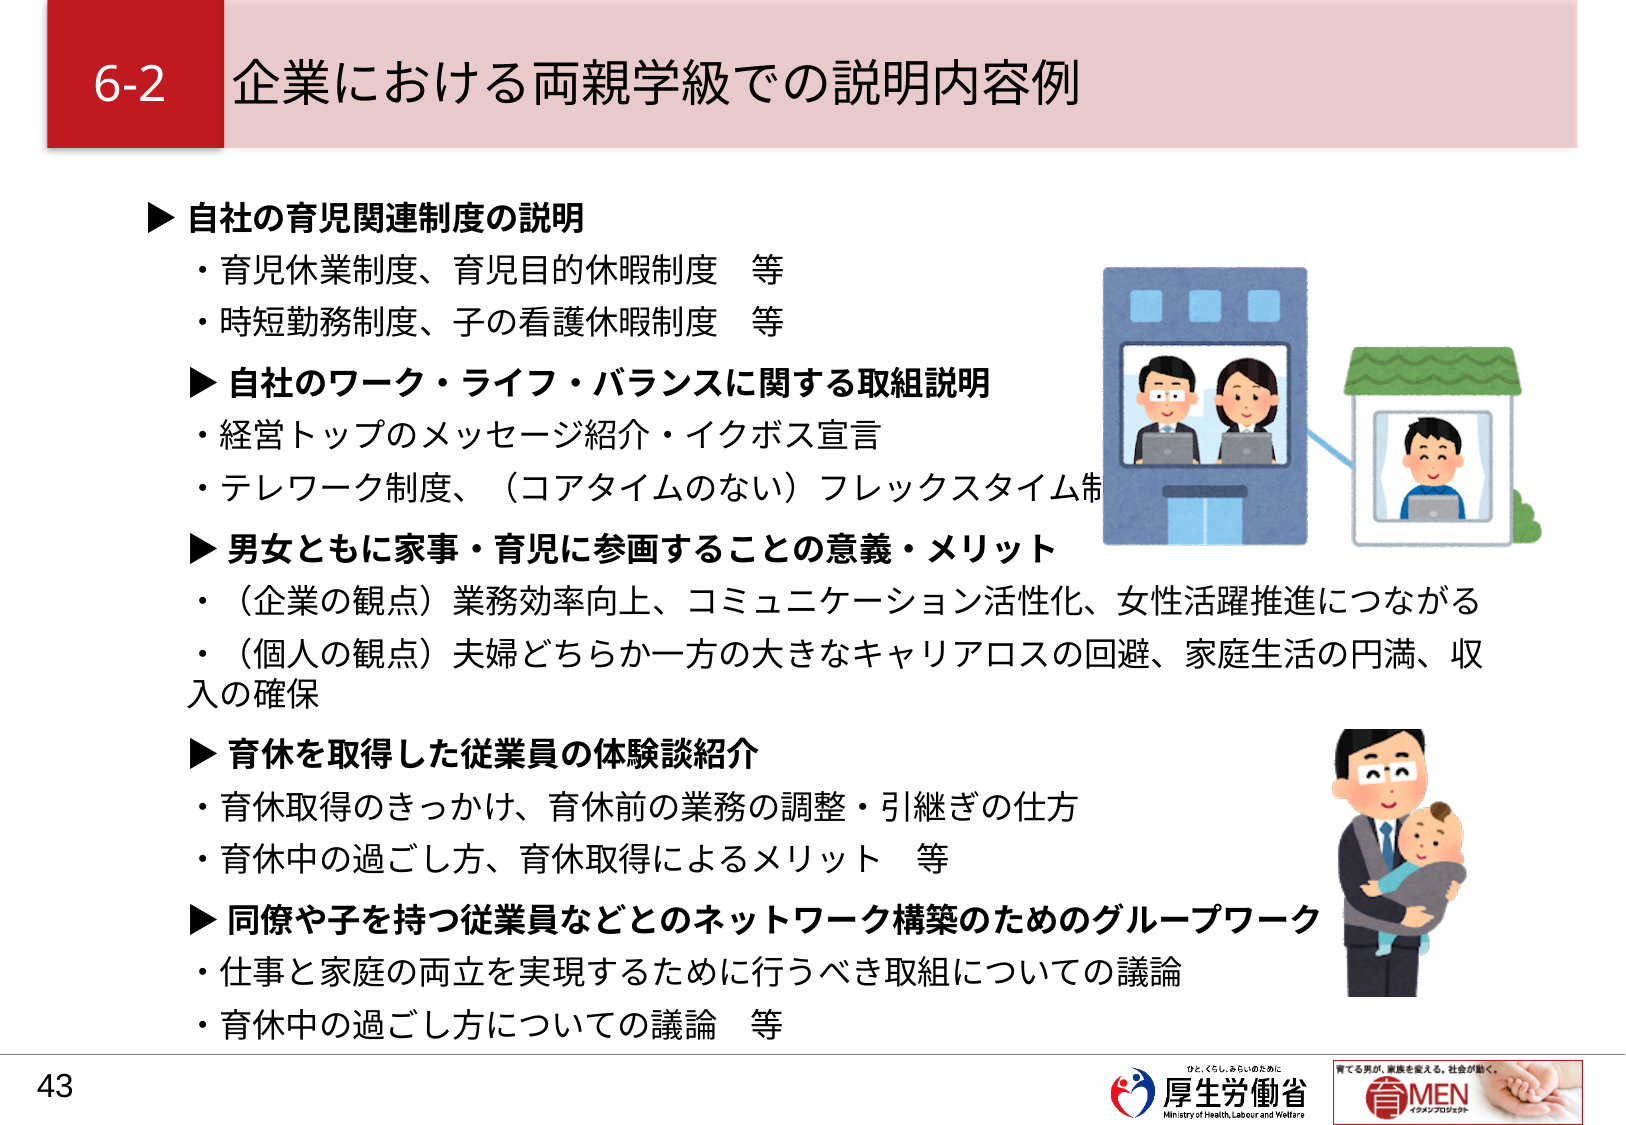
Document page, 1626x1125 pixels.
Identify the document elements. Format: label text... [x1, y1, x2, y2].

text_box ▶︎自社の育児関連制度の説明 ・育児休業制度、育児目的休暇制度 等 ・時短勤務制度、子の看護休暇制度 等 ▶︎自社のワーク・ライフ・バランスに関する取組説明 ・経営トップのメッセージ紹介・イクボス宣言 ・テレワーク制度、（コアタイムのない）フレックスタイム制度 等 ▶︎男女ともに家事・育児に参画することの意義・メリット ・（企業の観点）業務効率向上、コミュニケーション活性化、女性活躍推進につながる ・（個人の観点）夫婦どちらか一方の大きなキャリアロスの回避、家庭生活の円満、収入の確保 ▶︎育休を取得した従業員の体験談紹介 ・育休取得のきっかけ、育休前の業務の調整・引継ぎの仕方 ・育休中の過ごし方、育休取得によるメリット 等 ▶︎同僚や子を持つ従業員などとのネットワーク構築のためのグループワーク ・仕事と家庭の両立を実現するために行うべき取組についての議論 ・育休中の過ごし方についての議論 等 [128, 187, 1533, 1041]
picture [1333, 1060, 1583, 1125]
picture [1097, 1055, 1320, 1125]
slide_number 42 [36, 1054, 109, 1114]
picture [1263, 728, 1532, 997]
picture [1090, 244, 1550, 576]
title 6-2 企業における両親学級での説明内容例 [94, 50, 1600, 158]
